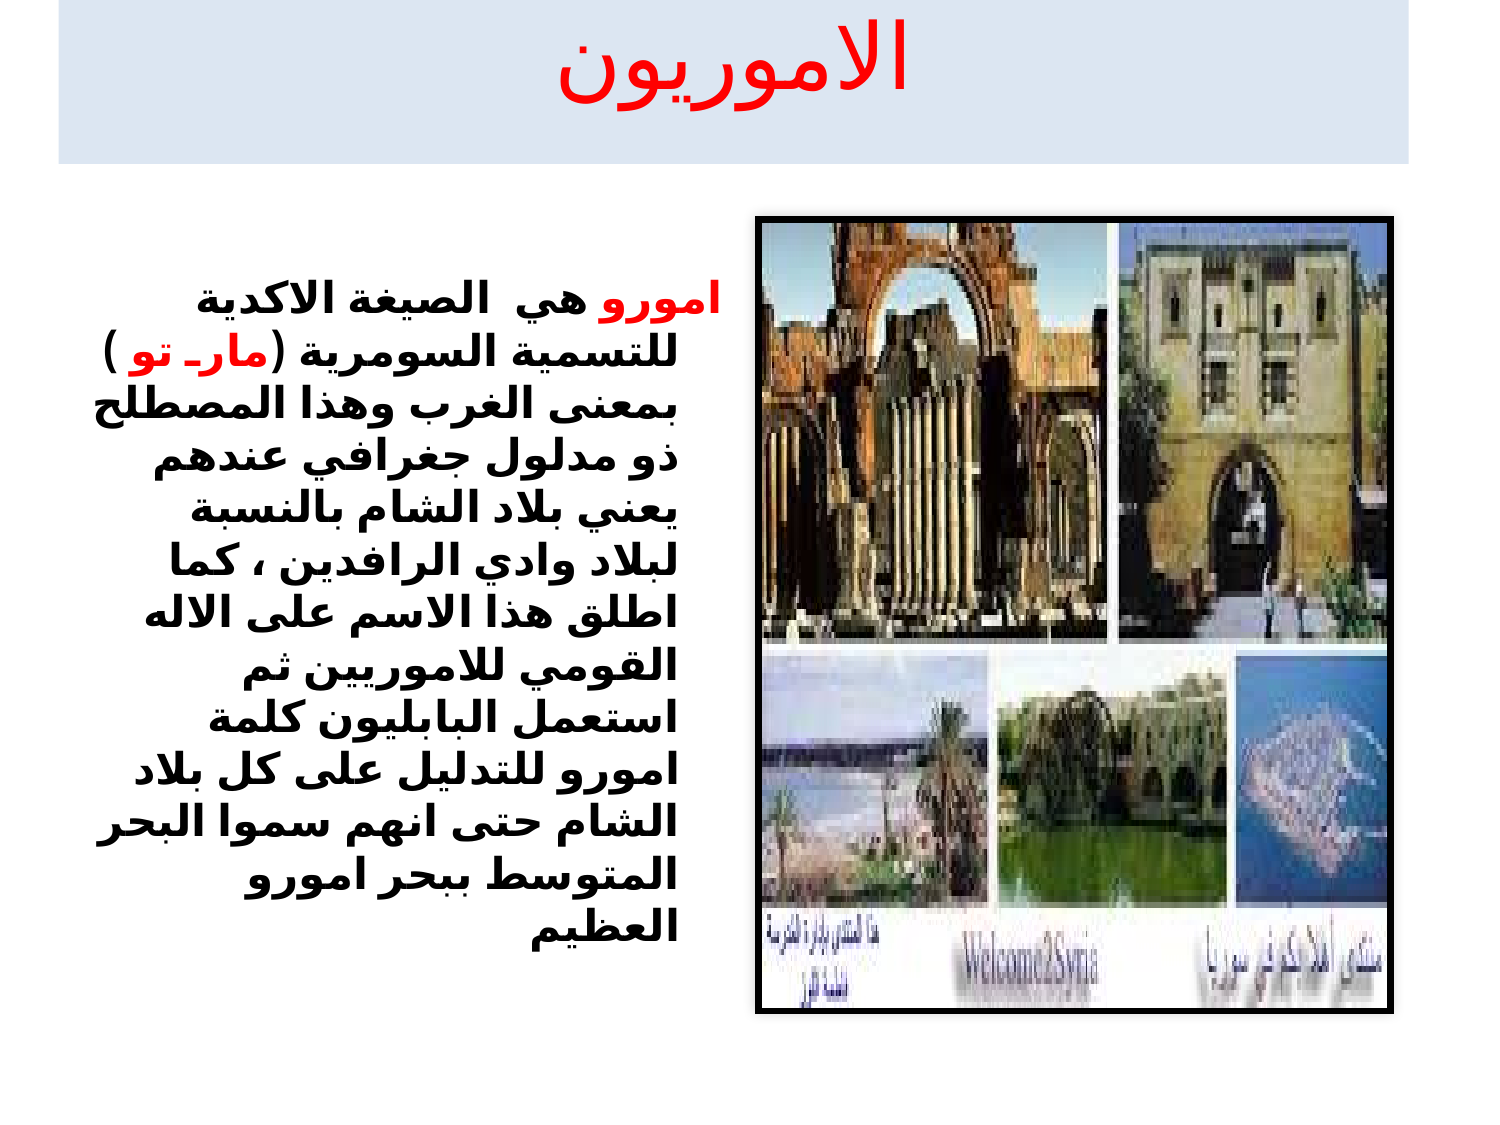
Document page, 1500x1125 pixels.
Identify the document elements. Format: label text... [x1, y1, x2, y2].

title الاموريون [58, 0, 1409, 164]
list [761, 222, 1388, 1008]
list امورو هي الصيغة الاكدية للتسمية السومرية (مارـ تو ) بمعنى الغرب وهذا المصطلح ذو مدلول جغرافي عندهم يعني بلاد الشام بالنسبة لبلاد وادي الرافدين ، كما اطلق هذا الاسم على الاله القومي للاموريين ثم استعمل البابليون كلمة امورو للتدليل على كل بلاد الشام حتى انهم سموا البحر المتوسط ببحر امورو العظيم [75, 262, 738, 1005]
